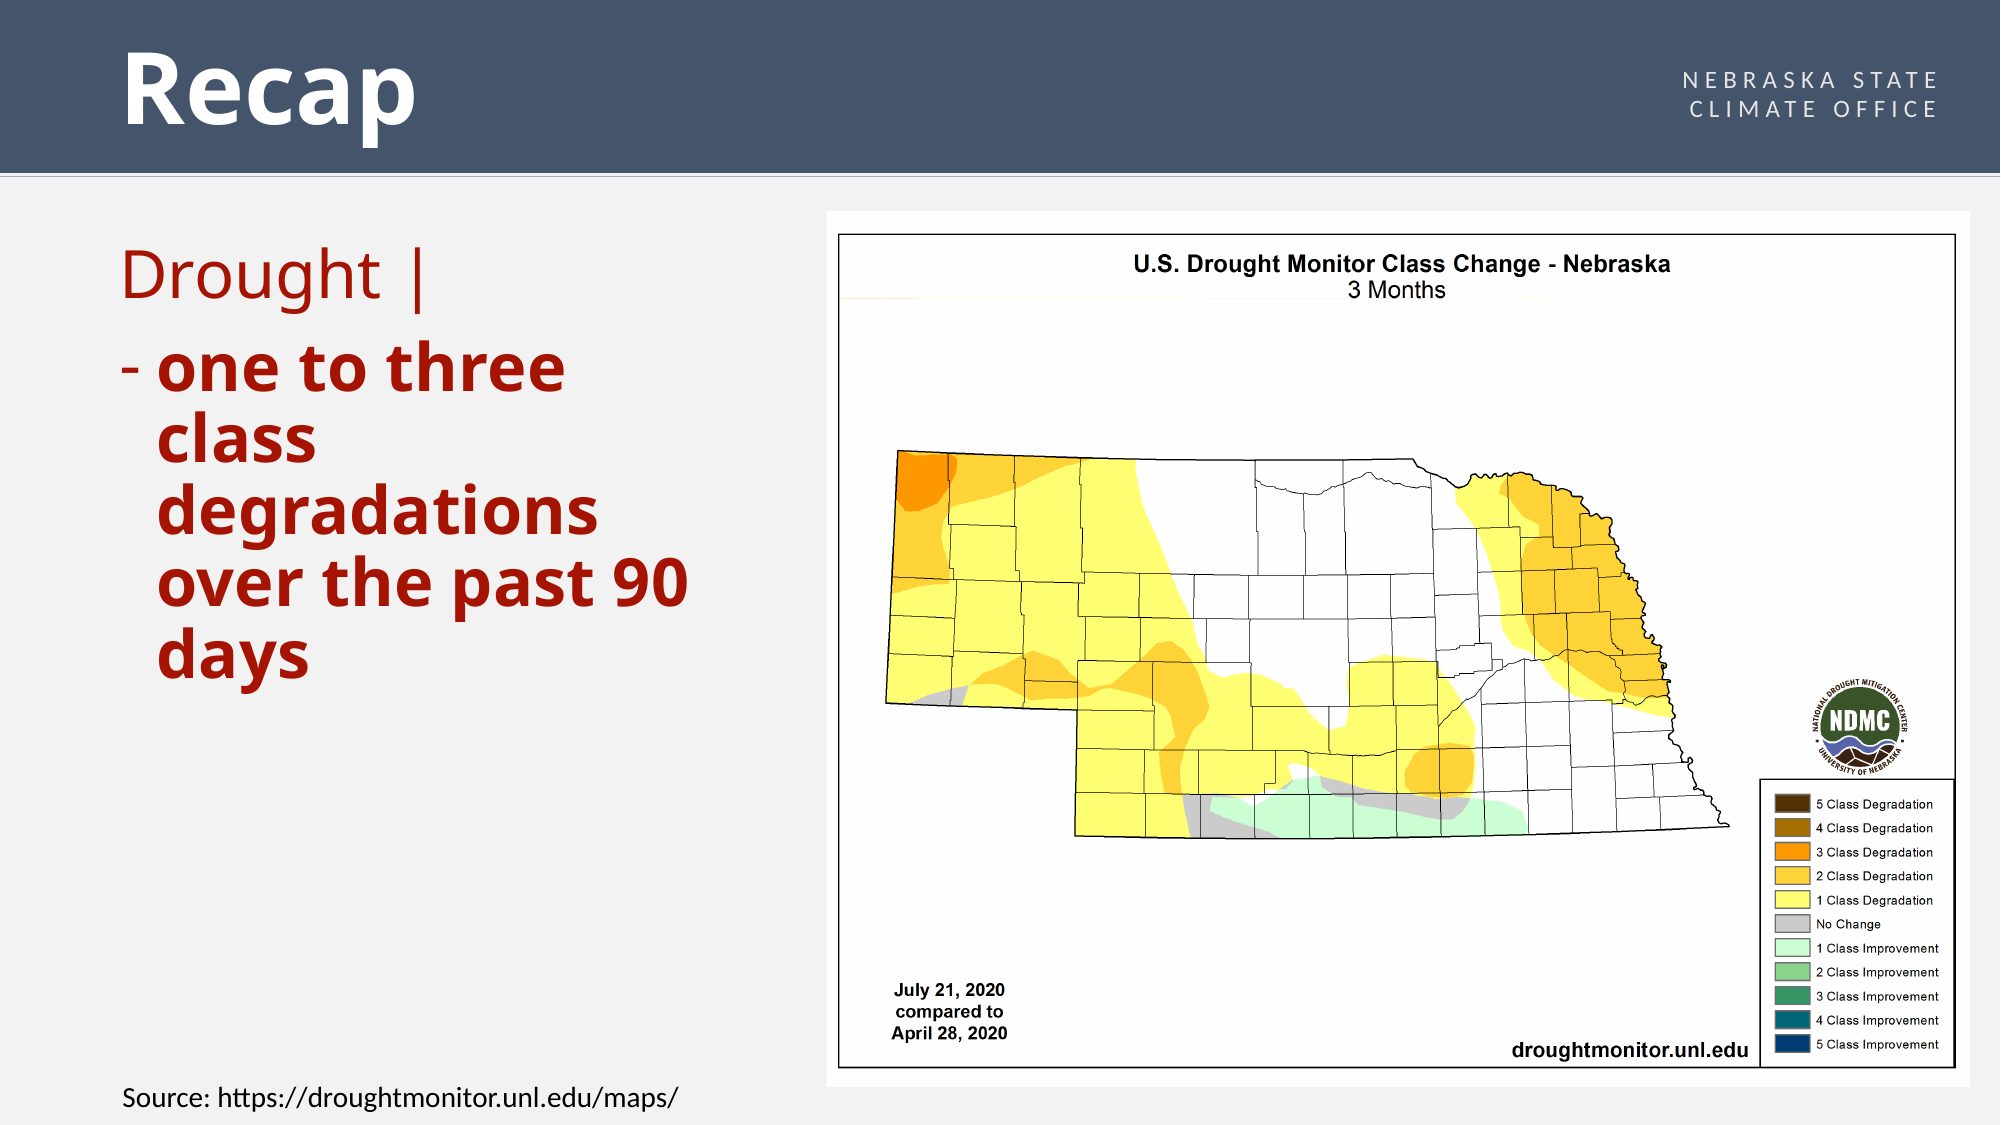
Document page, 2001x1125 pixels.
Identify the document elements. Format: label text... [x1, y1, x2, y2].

picture [826, 211, 1971, 1087]
list Drought | one to three class degradations over the past 90 days [104, 233, 743, 693]
title Recap [104, 56, 1813, 128]
text_box Source: https://droughtmonitor.unl.edu/maps/ [107, 1070, 694, 1121]
text_box [0, 0, 2000, 173]
footer NEBRASKA STATE CLIMATE OFFICE [1655, 60, 1971, 127]
